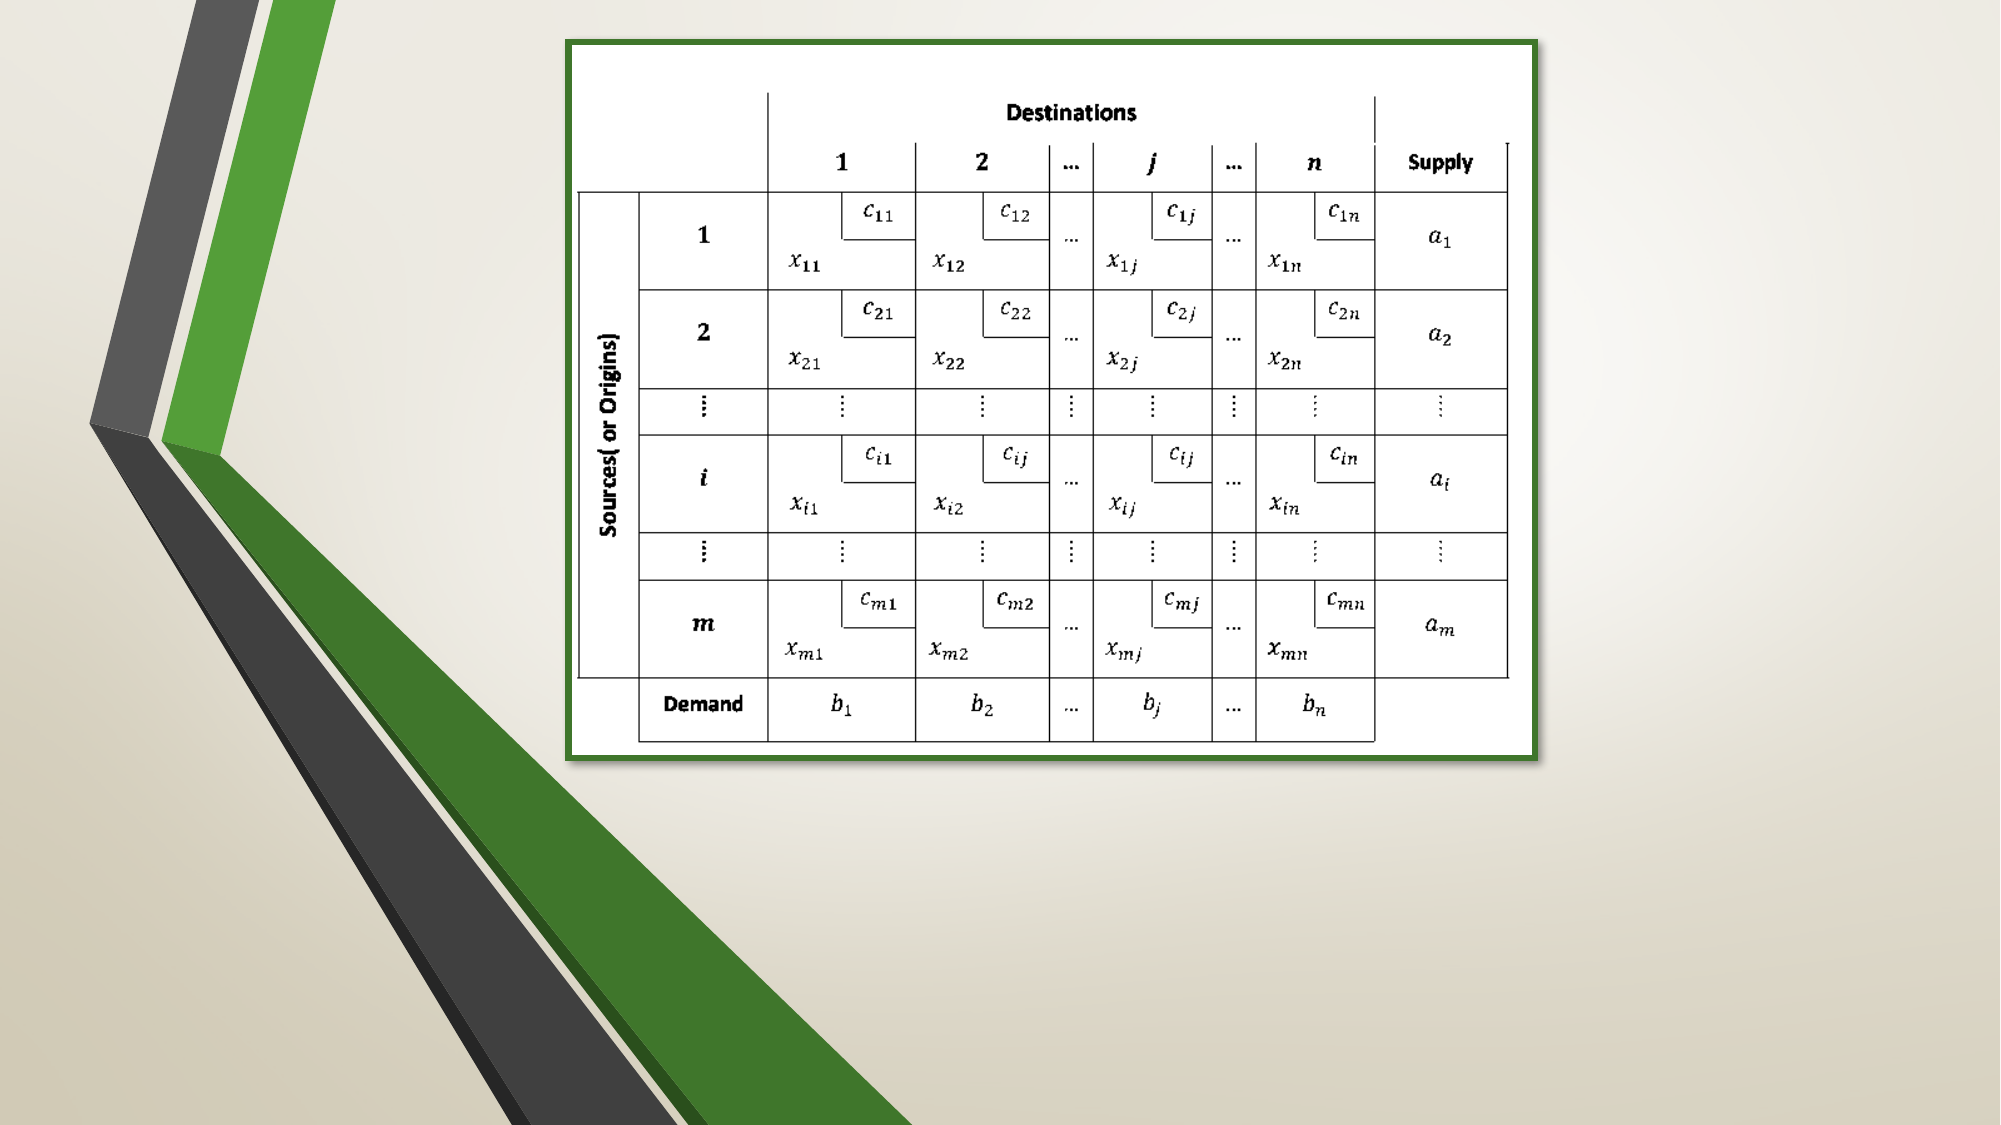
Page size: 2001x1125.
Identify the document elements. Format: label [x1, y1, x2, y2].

picture [571, 44, 1532, 756]
